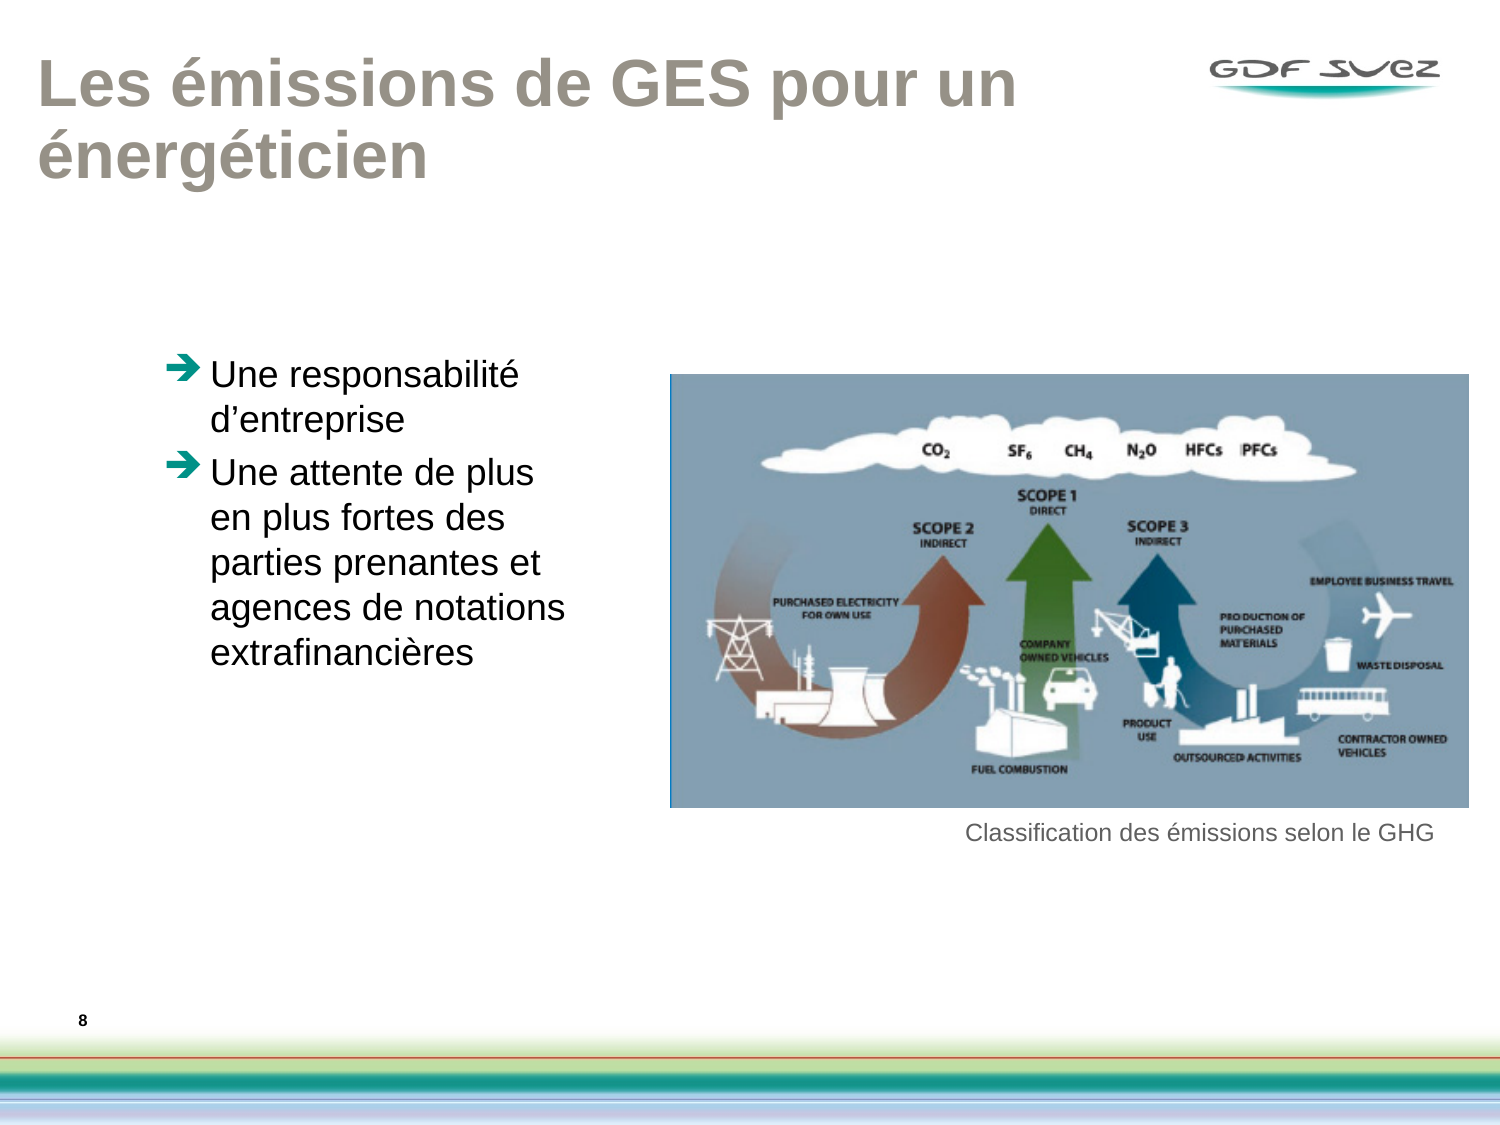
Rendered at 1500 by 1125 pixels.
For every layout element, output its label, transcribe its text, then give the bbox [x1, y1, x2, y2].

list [670, 374, 1469, 809]
list Une responsabilité d’entreprise Une attente de plus en plus fortes des parties prenantes et agences de notations extrafinancières [162, 272, 575, 880]
picture [0, 1006, 1500, 1125]
text_box Classification des émissions selon le GHG [950, 817, 1451, 854]
picture [1175, 0, 1500, 131]
text_box Les émissions de GES pour un énergéticien [37, 74, 1189, 193]
slide_number 8 [0, 1009, 88, 1086]
